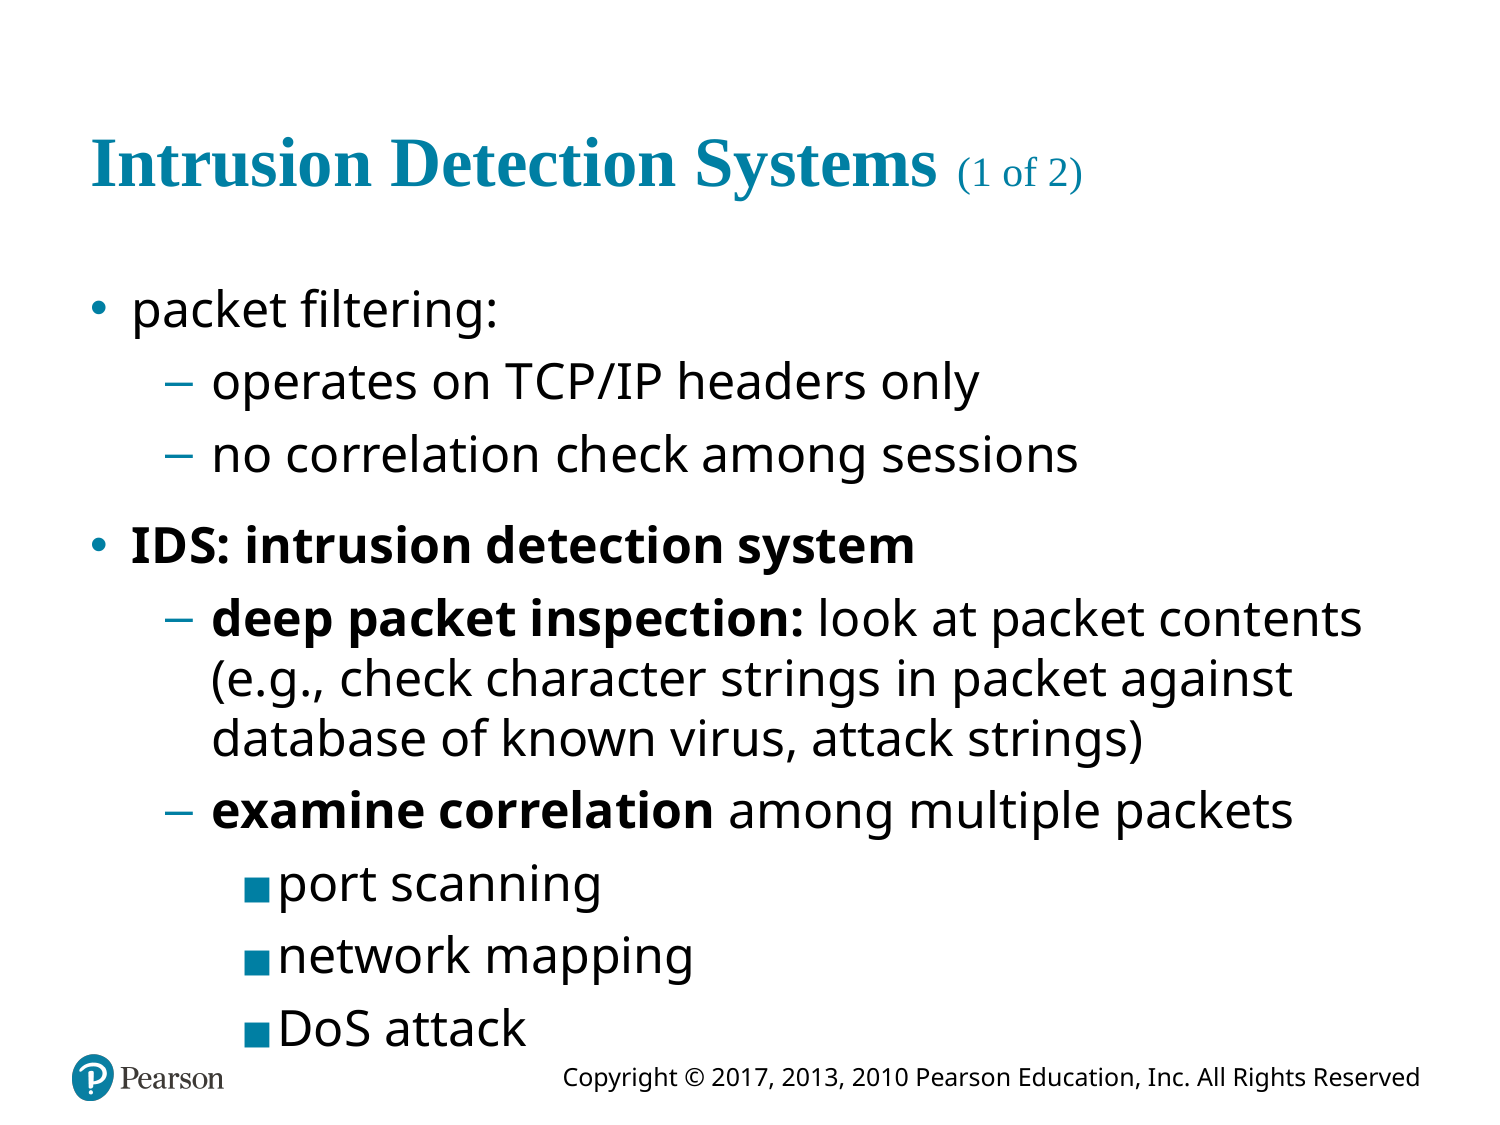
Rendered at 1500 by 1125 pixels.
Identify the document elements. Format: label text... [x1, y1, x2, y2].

picture [89, 1072, 106, 1088]
list packet filtering: operates on T C P / I P headers only no correlation check among sessions I D S: intrusion detection system deep packet inspection: look at packet contents (e.g., check character strings in packet against database of known virus, attack strings) examine correlation among multiple packets port scanning network mapping DoS attack [75, 262, 1425, 1072]
picture [72, 1087, 83, 1101]
picture [98, 1072, 224, 1101]
title Intrusion Detection Systems (1 of 2) [75, 0, 1425, 216]
